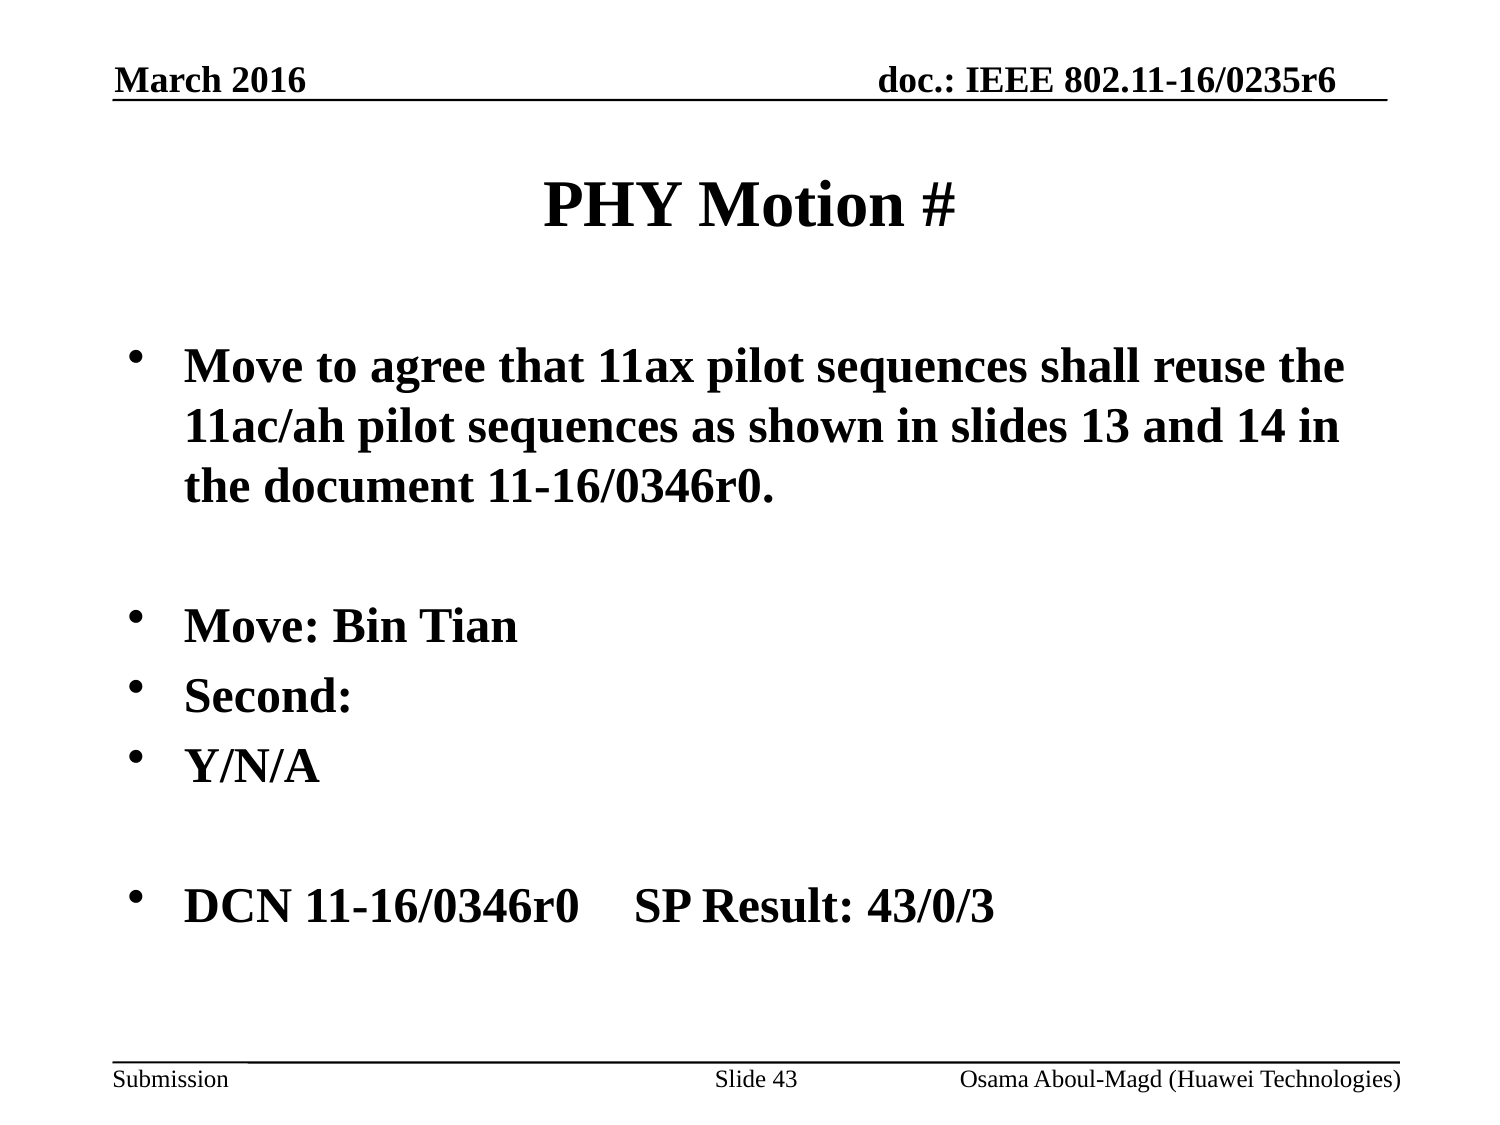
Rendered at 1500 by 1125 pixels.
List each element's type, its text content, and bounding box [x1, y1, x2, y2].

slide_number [114, 54, 309, 101]
footer Osama Aboul-Magd (Huawei Technologies) [831, 1061, 1402, 1093]
list Move to agree that 11ax pilot sequences shall reuse the 11ac/ah pilot sequences as shown in slides 13 and 14 in the document 11-16/0346r0. Move: Bin Tian Second: Y/N/A DCN 11-16/0346r0 SP Result: 43/0/3 [112, 324, 1388, 1000]
slide_number Slide 43 [712, 1061, 800, 1093]
title PHY Motion # [112, 112, 1388, 288]
